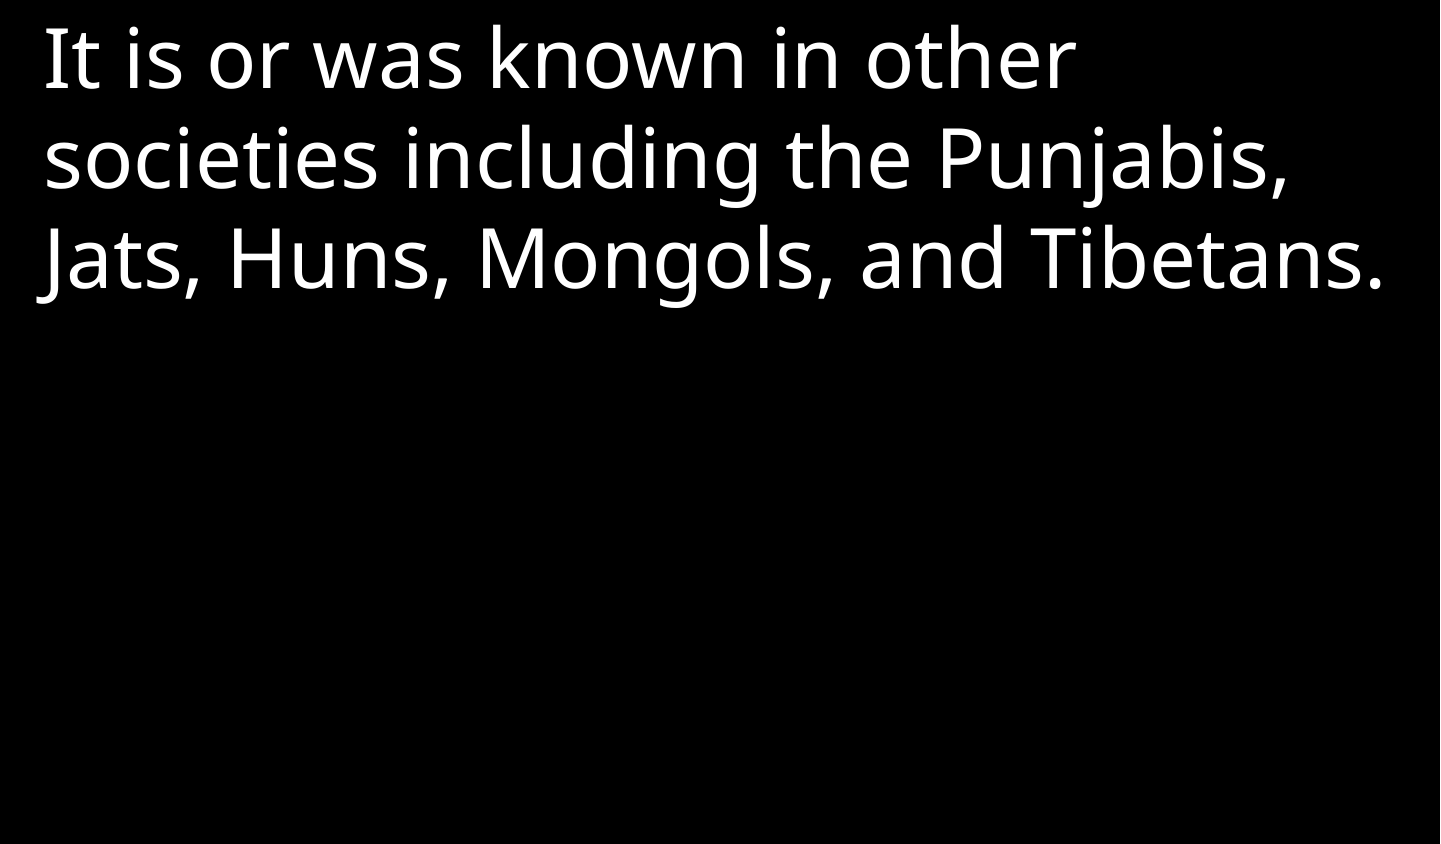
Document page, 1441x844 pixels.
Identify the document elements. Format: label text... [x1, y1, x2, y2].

subtitle It is or was known in other societies including the Punjabis, Jats, Huns, Mongols, and Tibetans. [32, 0, 1408, 844]
